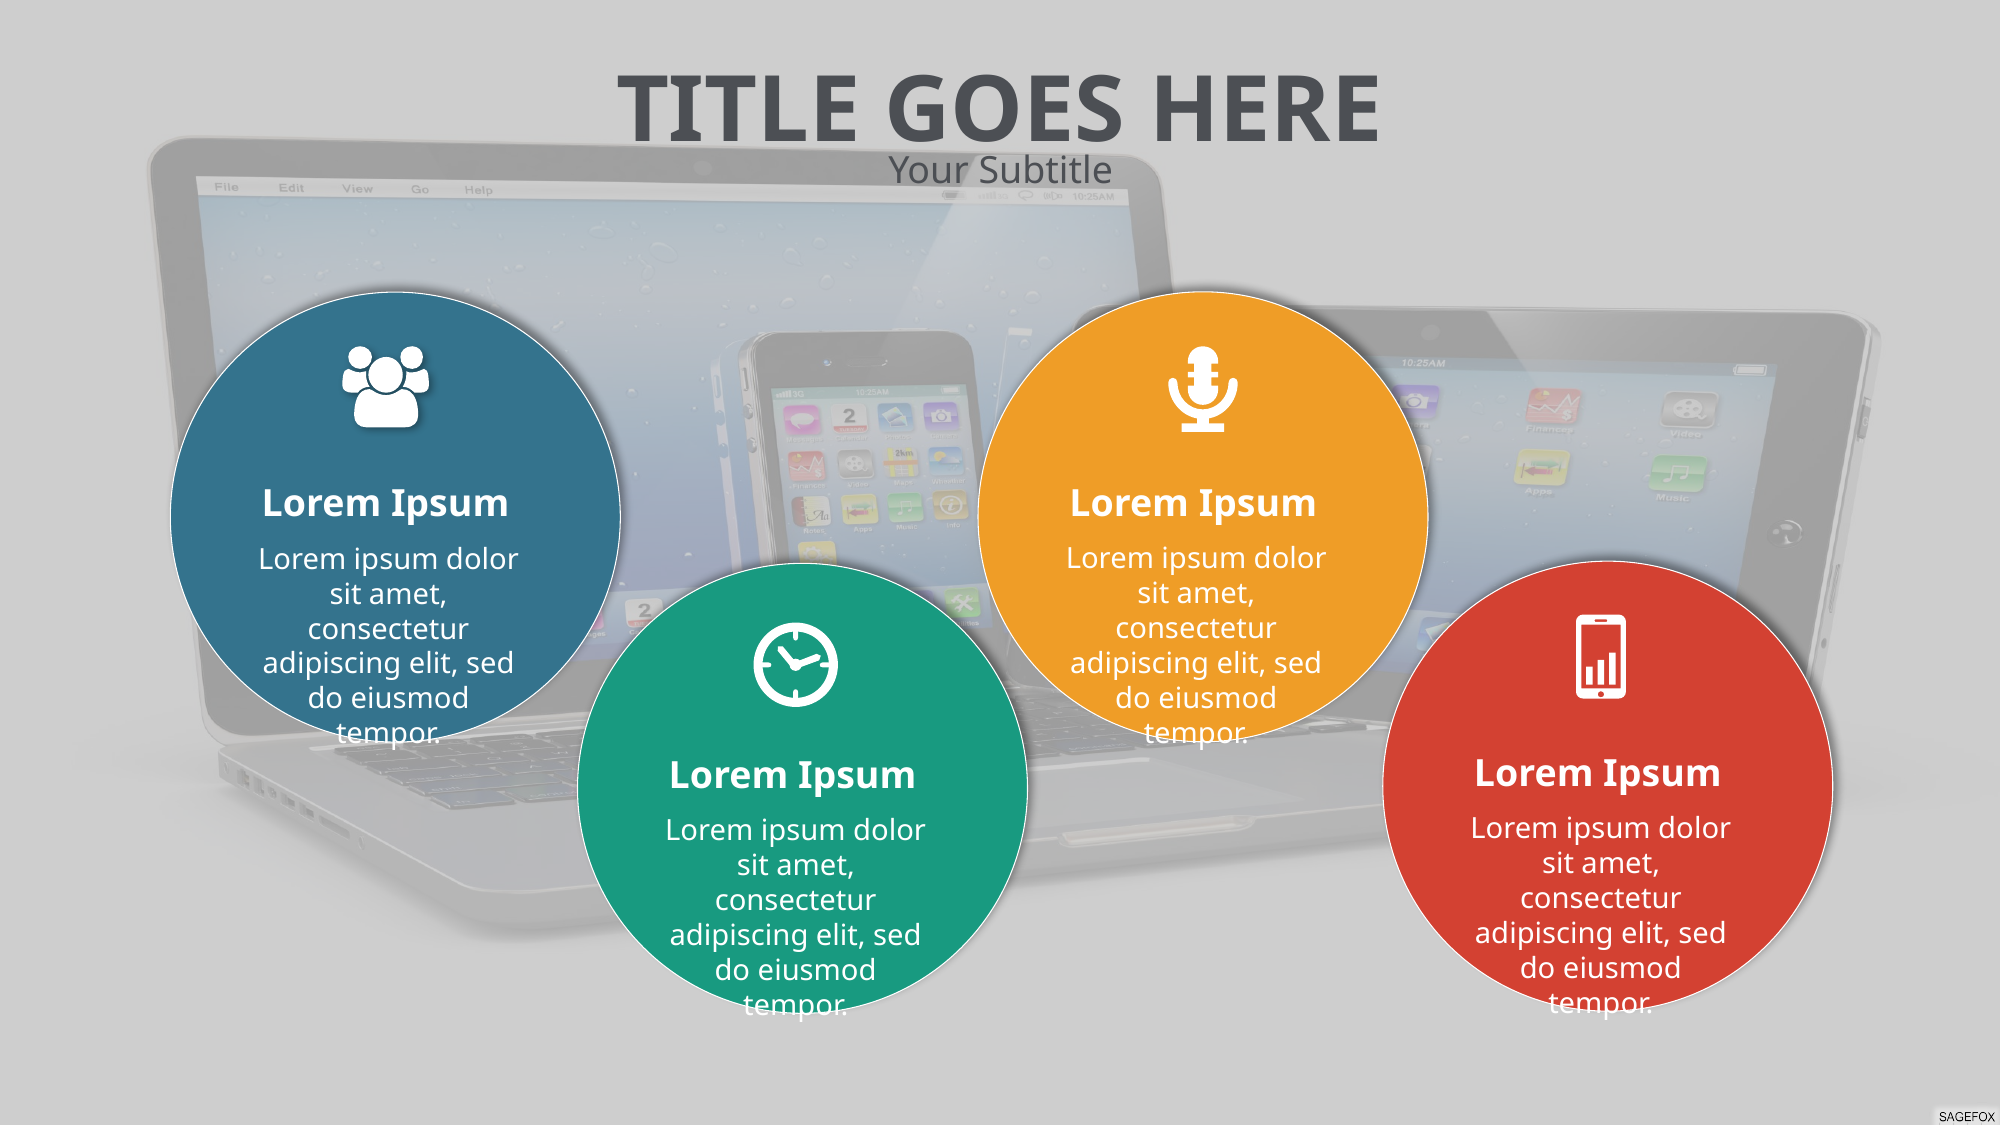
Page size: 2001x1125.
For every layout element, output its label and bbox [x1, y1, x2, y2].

text_box [1575, 614, 1626, 699]
text_box [169, 291, 622, 744]
text_box [642, 743, 943, 961]
text_box [1381, 560, 1834, 1013]
text_box [1043, 471, 1344, 689]
text_box [1168, 346, 1238, 432]
text_box [976, 290, 1430, 743]
text_box [576, 562, 1029, 1015]
text_box [548, 42, 1452, 199]
text_box [753, 622, 838, 707]
text_box [235, 471, 536, 690]
picture [1936, 1111, 1997, 1125]
text_box [1447, 741, 1748, 959]
text_box [342, 346, 429, 428]
